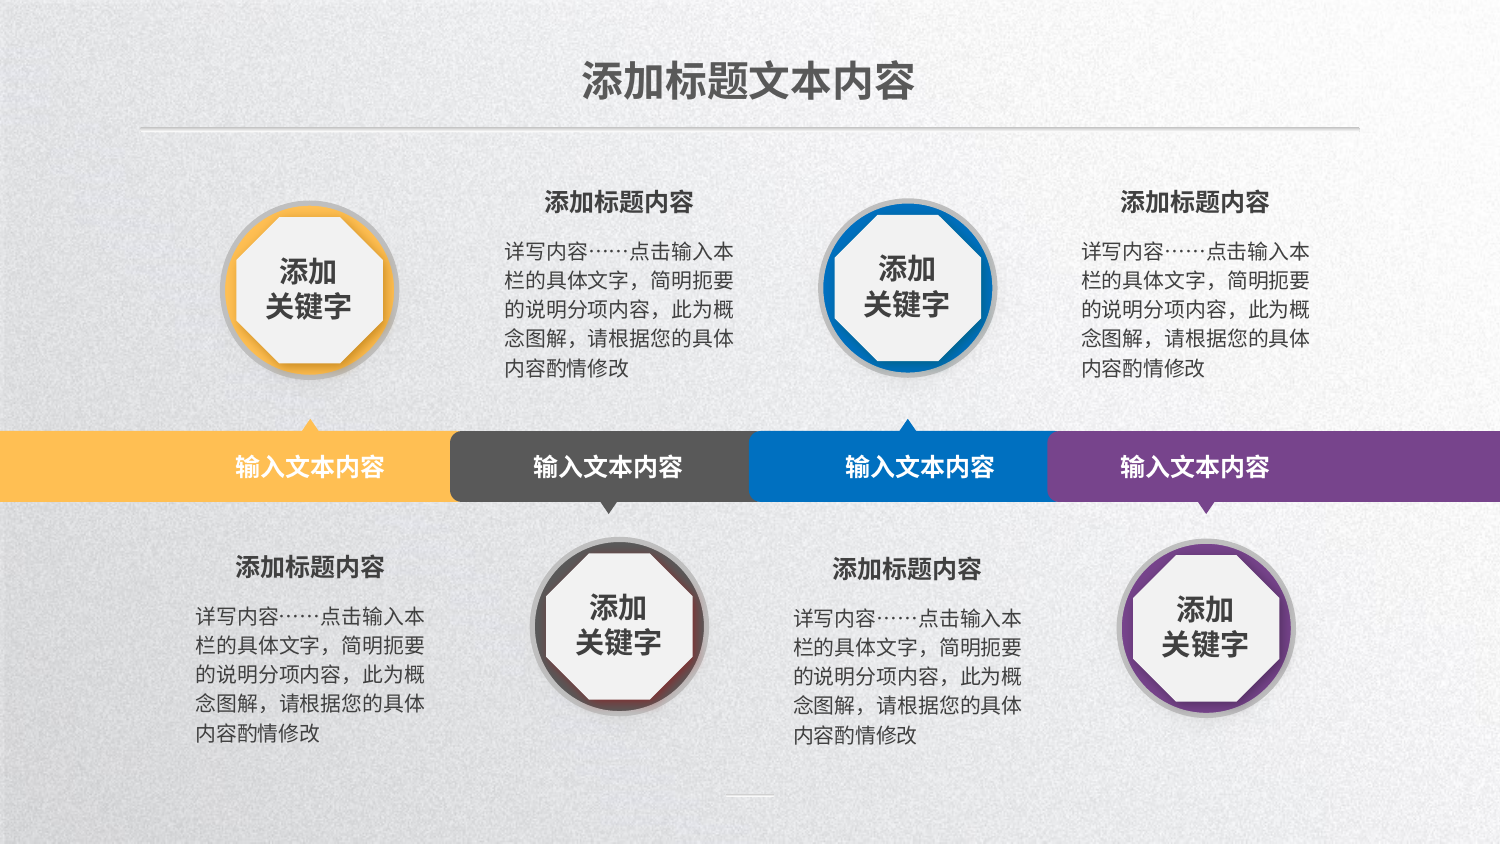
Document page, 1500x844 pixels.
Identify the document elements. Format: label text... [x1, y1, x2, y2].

picture [0, 0, 1500, 430]
text_box 添加标题内容 [521, 186, 718, 217]
text_box 添加标题内容 [809, 553, 1006, 584]
text_box 详写内容……点击输入本栏的具体文字，简明扼要的说明分项内容，此为概念图解，请根据您的具体内容酌情修改 [195, 599, 425, 746]
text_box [1085, 507, 1327, 749]
text_box 添加标题内容 [212, 551, 409, 582]
picture [0, 503, 1500, 844]
text_box 详写内容……点击输入本栏的具体文字，简明扼要的说明分项内容，此为概念图解，请根据您的具体内容酌情修改 [504, 234, 734, 381]
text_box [787, 167, 1029, 409]
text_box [189, 169, 431, 411]
text_box 详写内容……点击输入本栏的具体文字，简明扼要的说明分项内容，此为概念图解，请根据您的具体内容酌情修改 [793, 601, 1023, 748]
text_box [0, 418, 470, 503]
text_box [1047, 430, 1500, 515]
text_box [498, 506, 740, 747]
text_box 添加标题文本内容 [459, 49, 1038, 111]
text_box 详写内容……点击输入本栏的具体文字，简明扼要的说明分项内容，此为概念图解，请根据您的具体内容酌情修改 [1081, 234, 1311, 381]
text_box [748, 418, 1067, 503]
text_box 添加标题内容 [1097, 186, 1294, 217]
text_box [449, 430, 768, 515]
